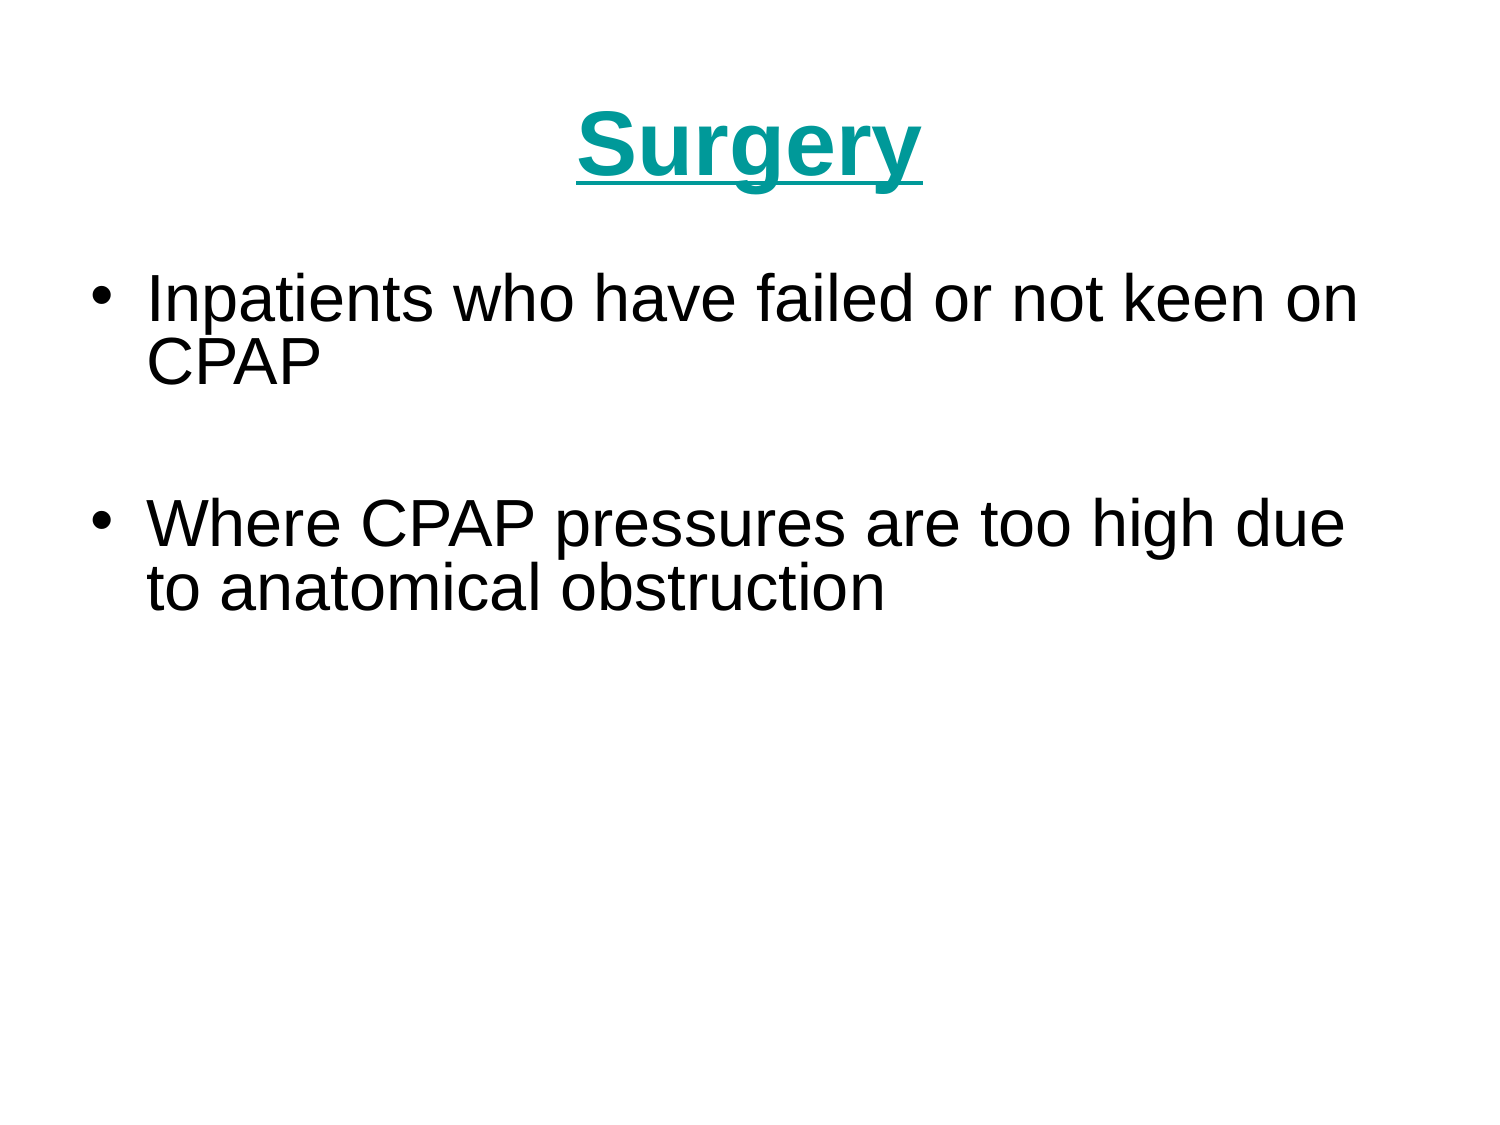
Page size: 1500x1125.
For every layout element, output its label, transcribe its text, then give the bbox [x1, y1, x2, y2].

text_box Inpatients who have failed or not keen on CPAP Where CPAP pressures are too high due to anatomical obstruction [74, 262, 1425, 1005]
text_box Surgery [74, 45, 1425, 233]
